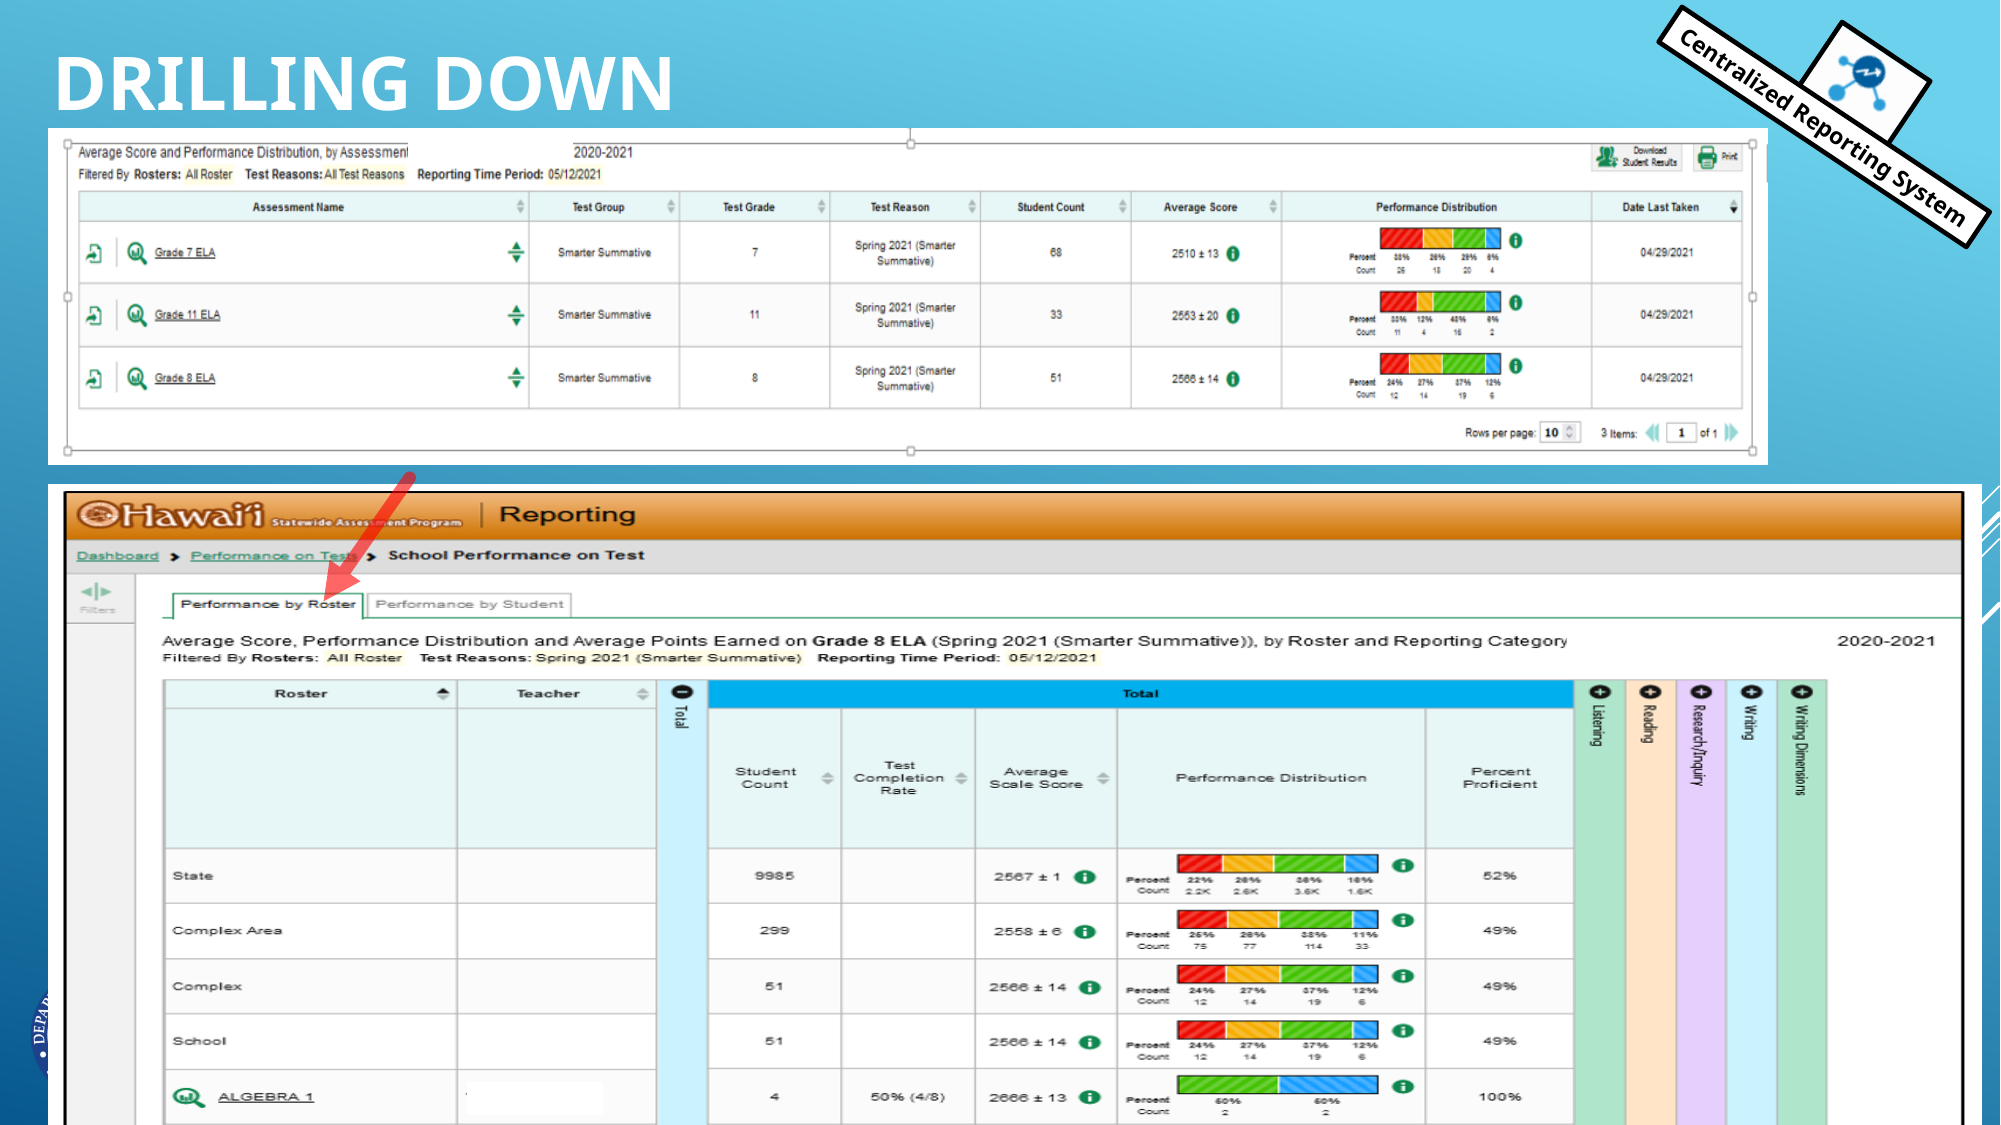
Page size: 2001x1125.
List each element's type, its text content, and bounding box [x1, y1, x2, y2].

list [48, 484, 323, 1125]
picture [1879, 134, 1891, 139]
picture [30, 965, 48, 1104]
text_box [323, 477, 602, 1125]
title Drilling Down [37, 28, 1905, 134]
picture [1905, 68, 1926, 113]
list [602, 484, 1982, 1125]
picture [48, 128, 1769, 465]
